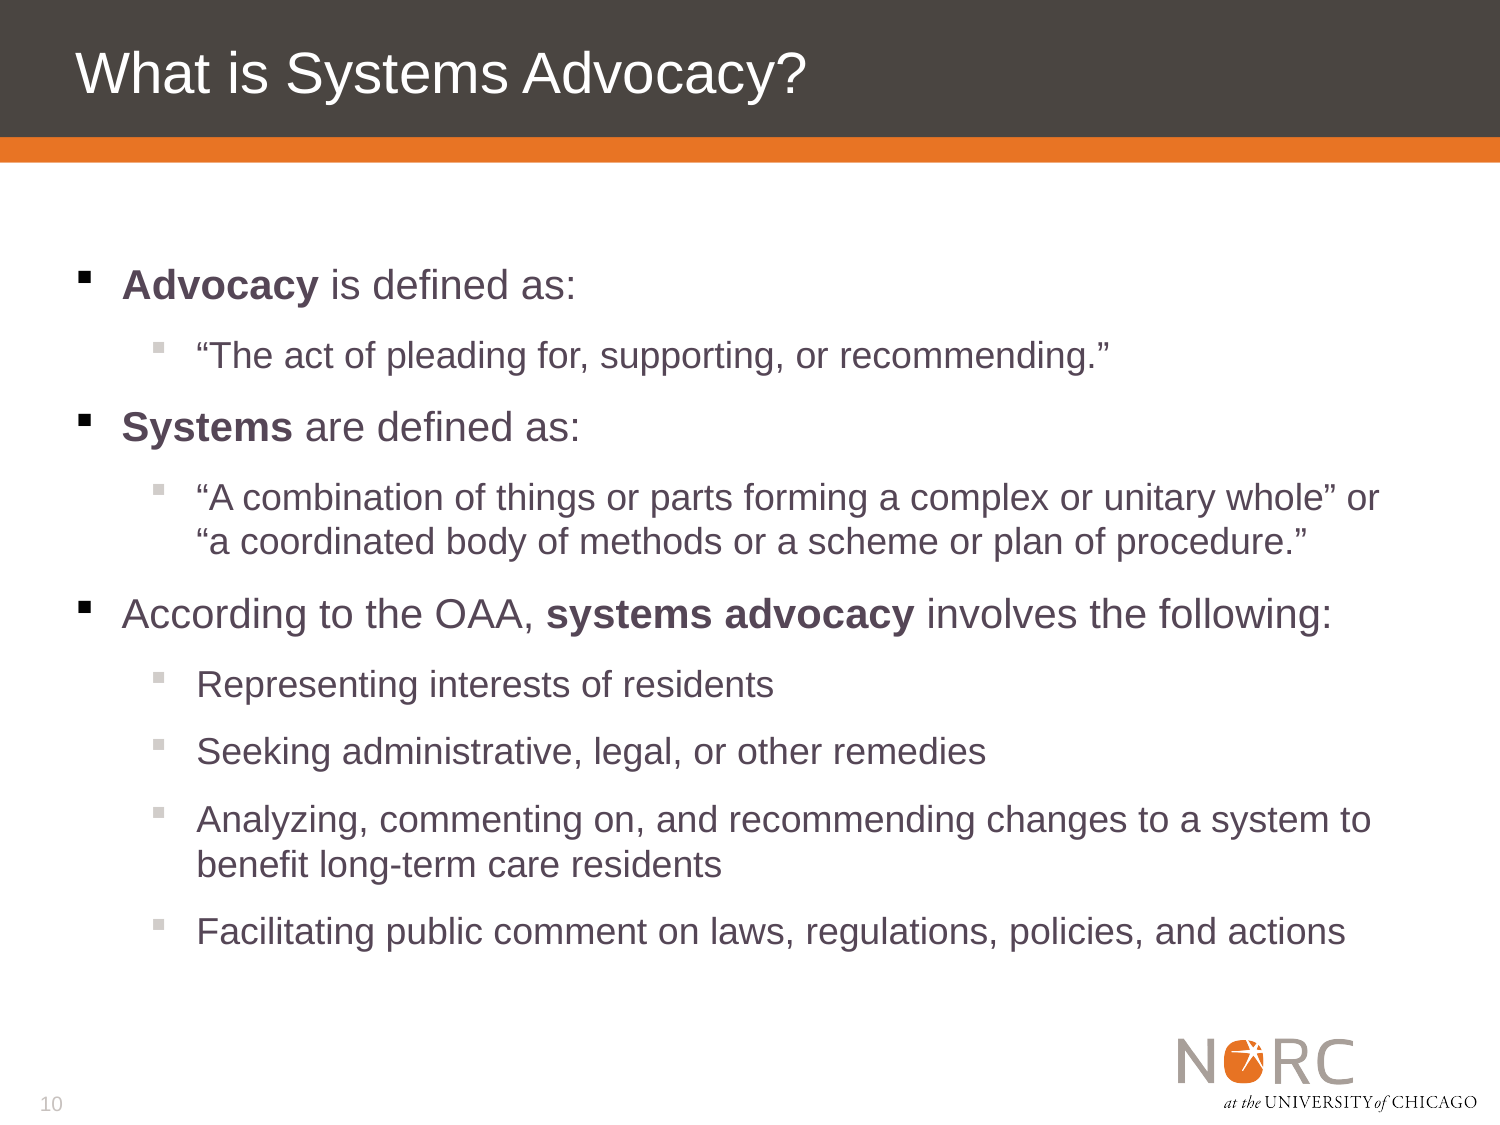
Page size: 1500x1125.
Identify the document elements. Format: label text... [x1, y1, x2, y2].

title What is Systems Advocacy? [0, 0, 1500, 138]
list Advocacy is defined as: “The act of pleading for, supporting, or recommending.” Systems are defined as: “A combination of things or parts forming a complex or unitary whole” or “a coordinated body of methods or a scheme or plan of procedure.” According to the OAA, systems advocacy involves the following: Representing interests of residents Seeking administrative, legal, or other remedies Analyzing, commenting on, and recommending changes to a system to benefit long-term care residents Facilitating public comment on laws, regulations, policies, and actions [75, 250, 1413, 976]
picture [1178, 1038, 1477, 1113]
